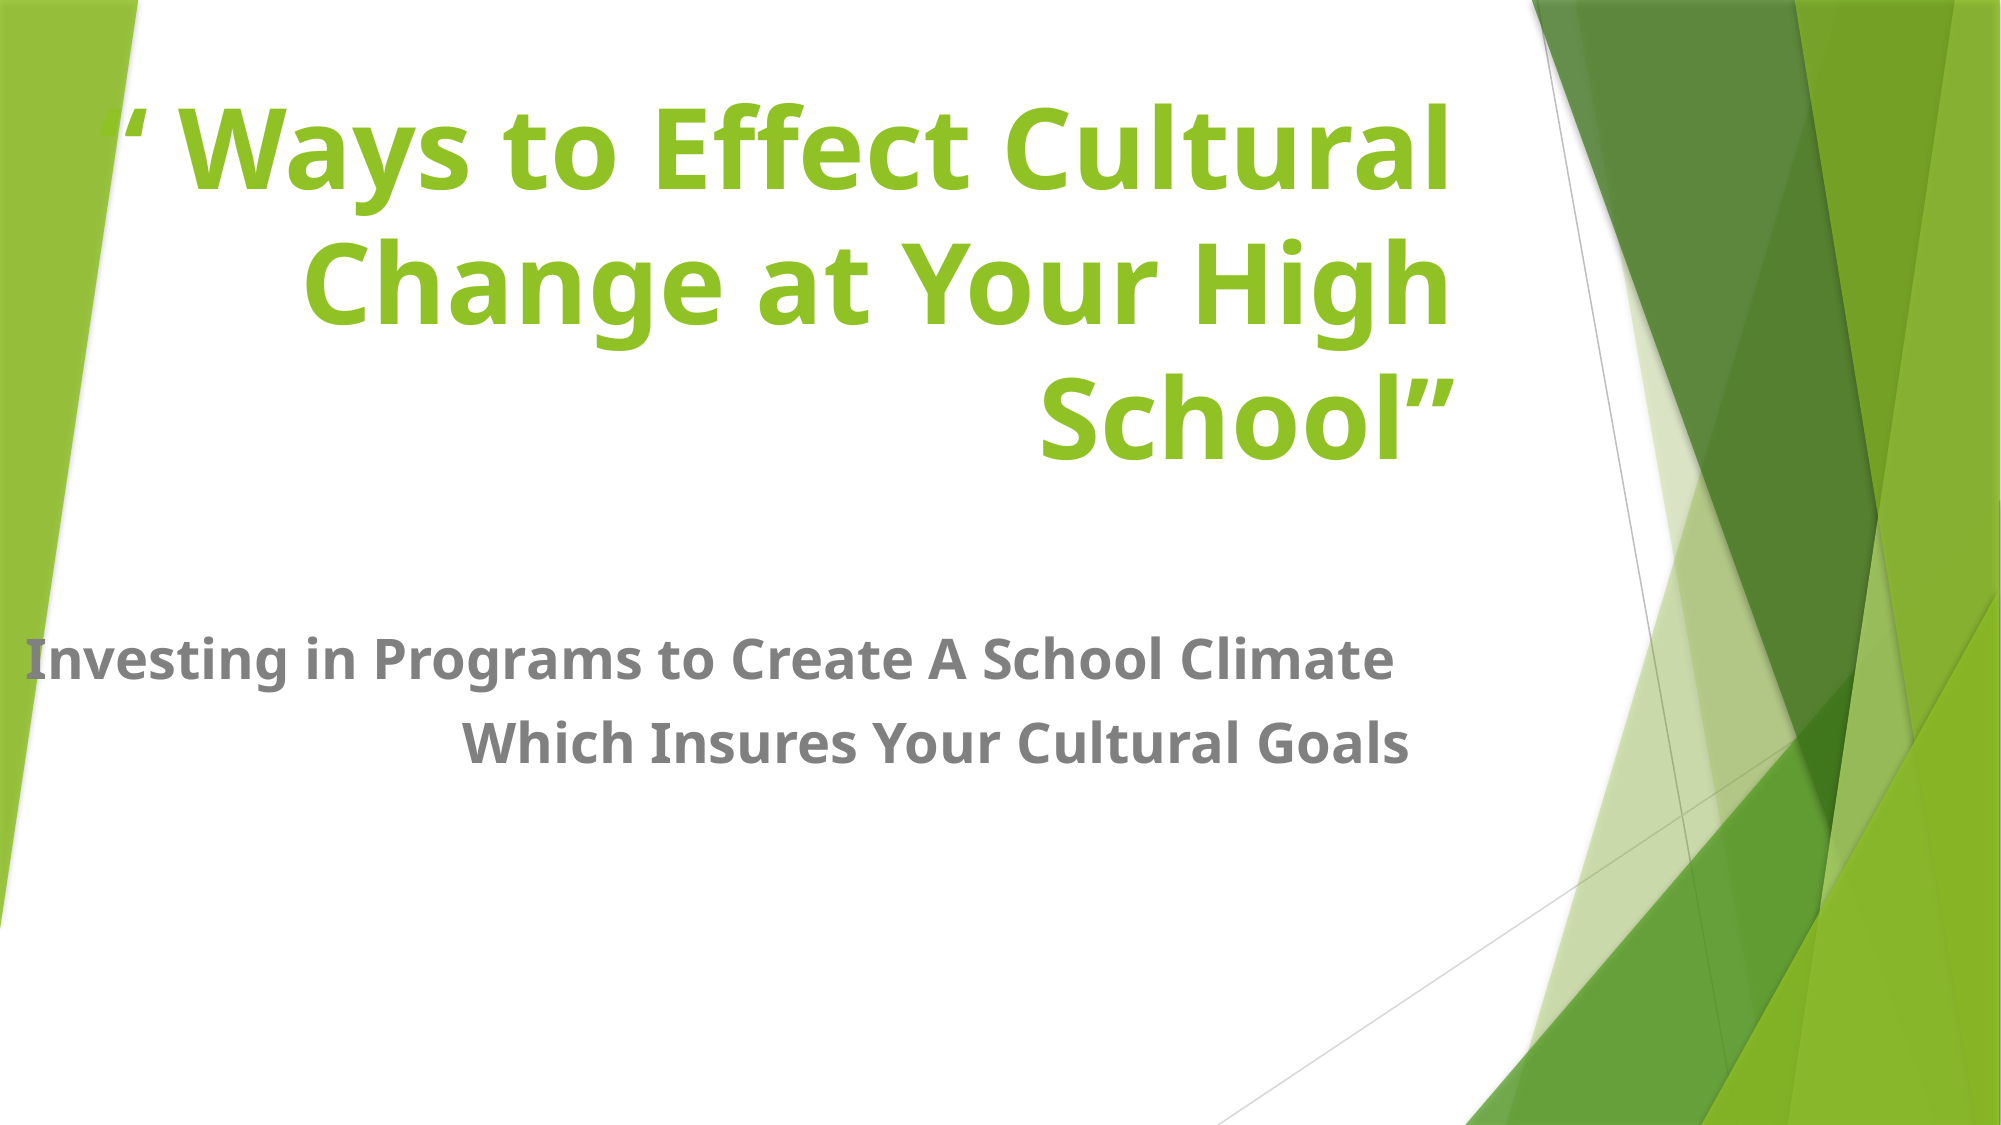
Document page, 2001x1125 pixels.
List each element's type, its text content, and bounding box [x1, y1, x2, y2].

title “ Ways to Effect Cultural Change at Your High School” [67, 109, 1471, 490]
subtitle Investing in Programs to Create A School Climate Which Insures Your Cultural Goals [0, 615, 1426, 841]
